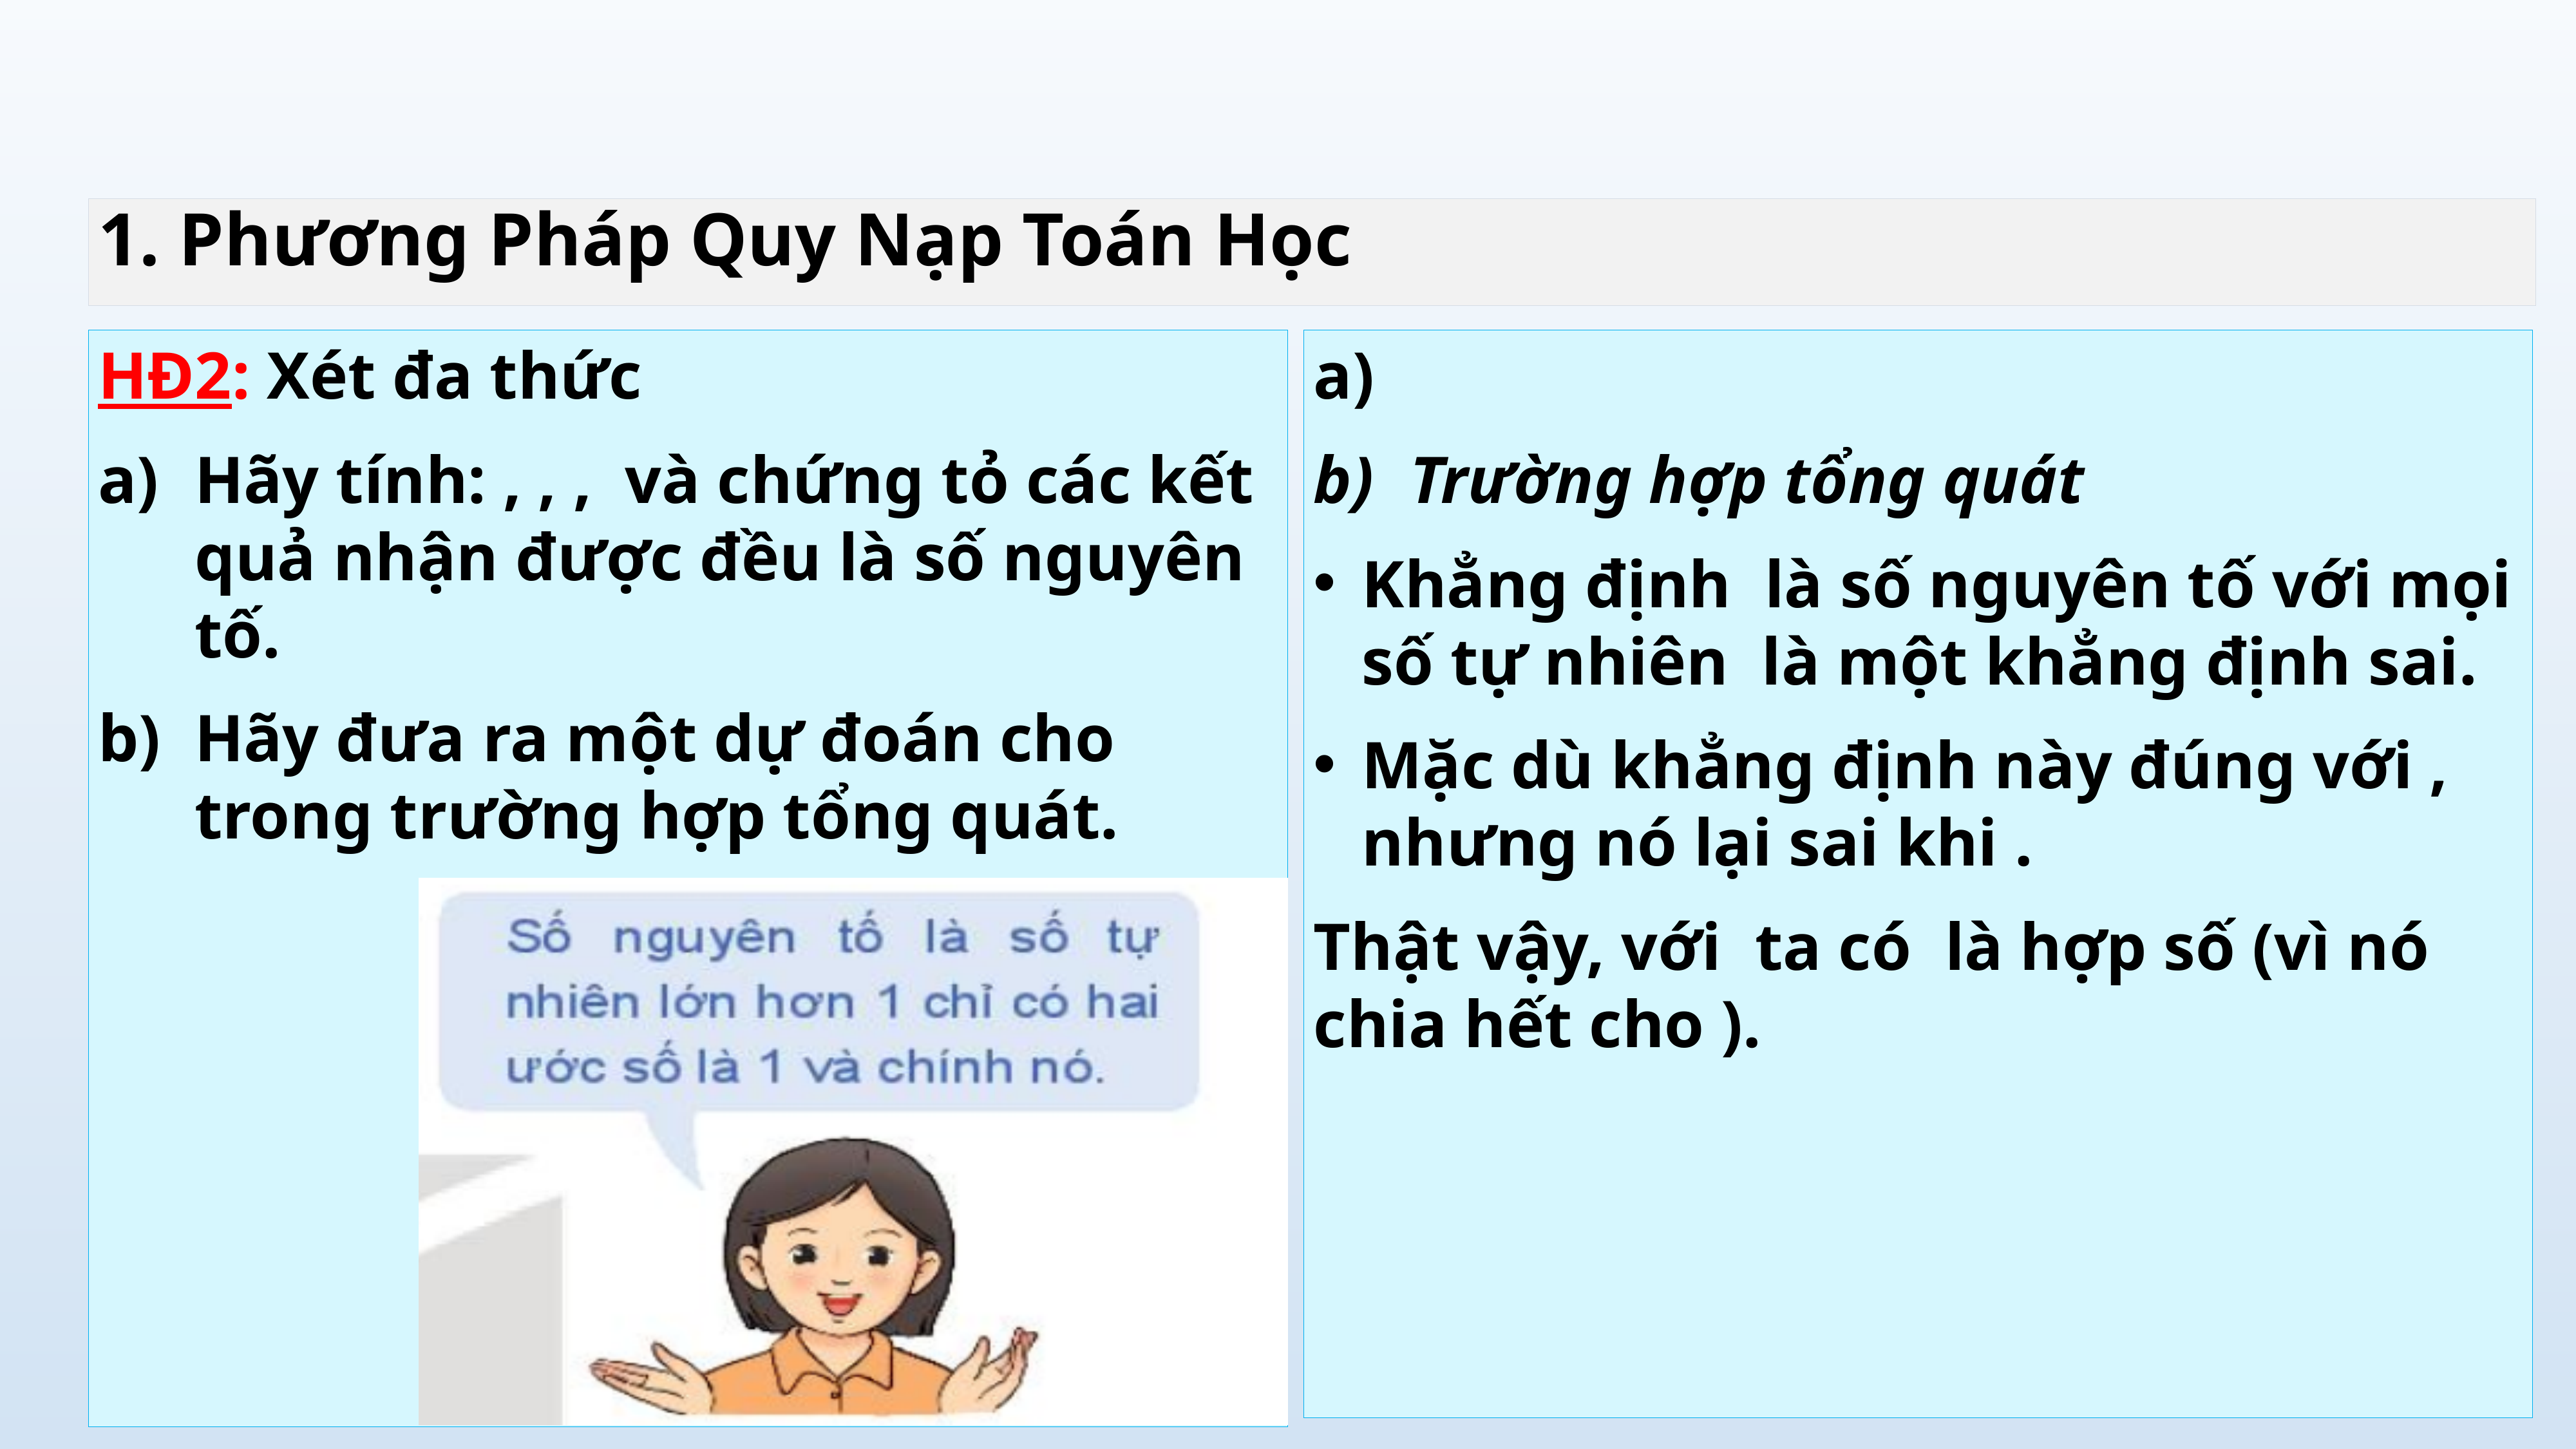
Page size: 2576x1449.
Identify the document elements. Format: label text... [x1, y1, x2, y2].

text_box 1. Phương Pháp Quy Nạp Toán Học [88, 198, 2536, 306]
picture [418, 878, 1288, 1425]
